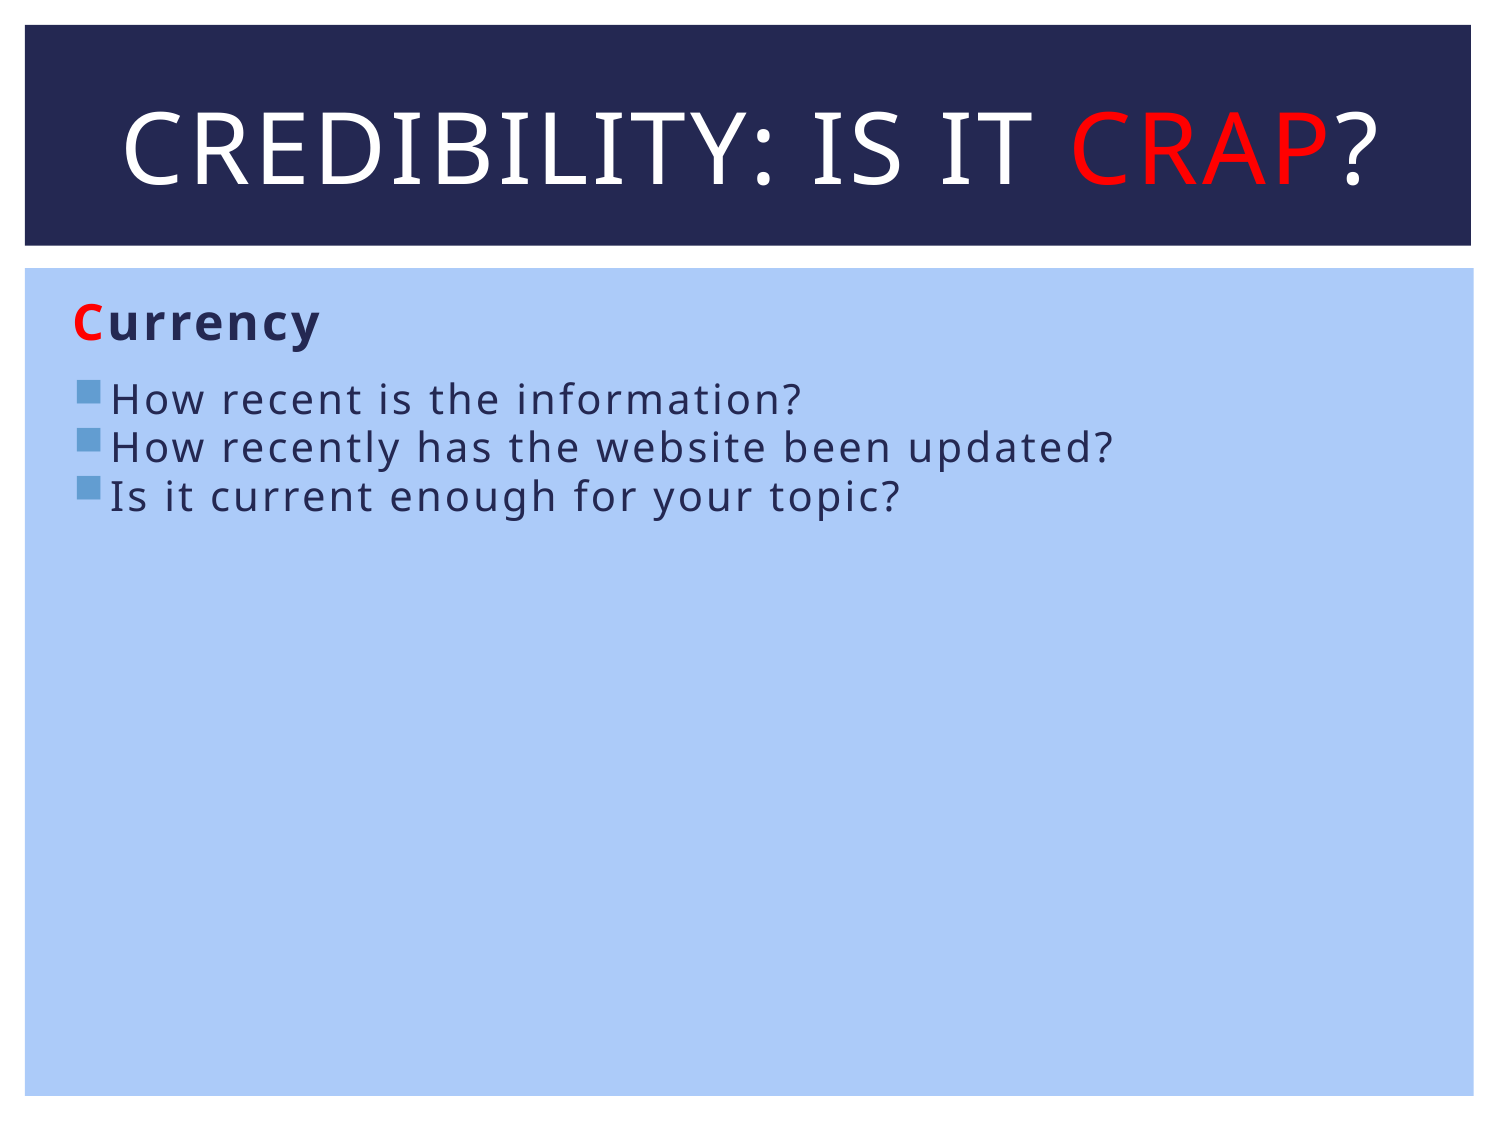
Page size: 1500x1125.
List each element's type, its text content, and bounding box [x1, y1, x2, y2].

list Currency How recent is the information? How recently has the website been updated? Is it current enough for your topic? [50, 294, 1395, 1088]
title Credibility: Is It CRAP? [62, 58, 1438, 232]
